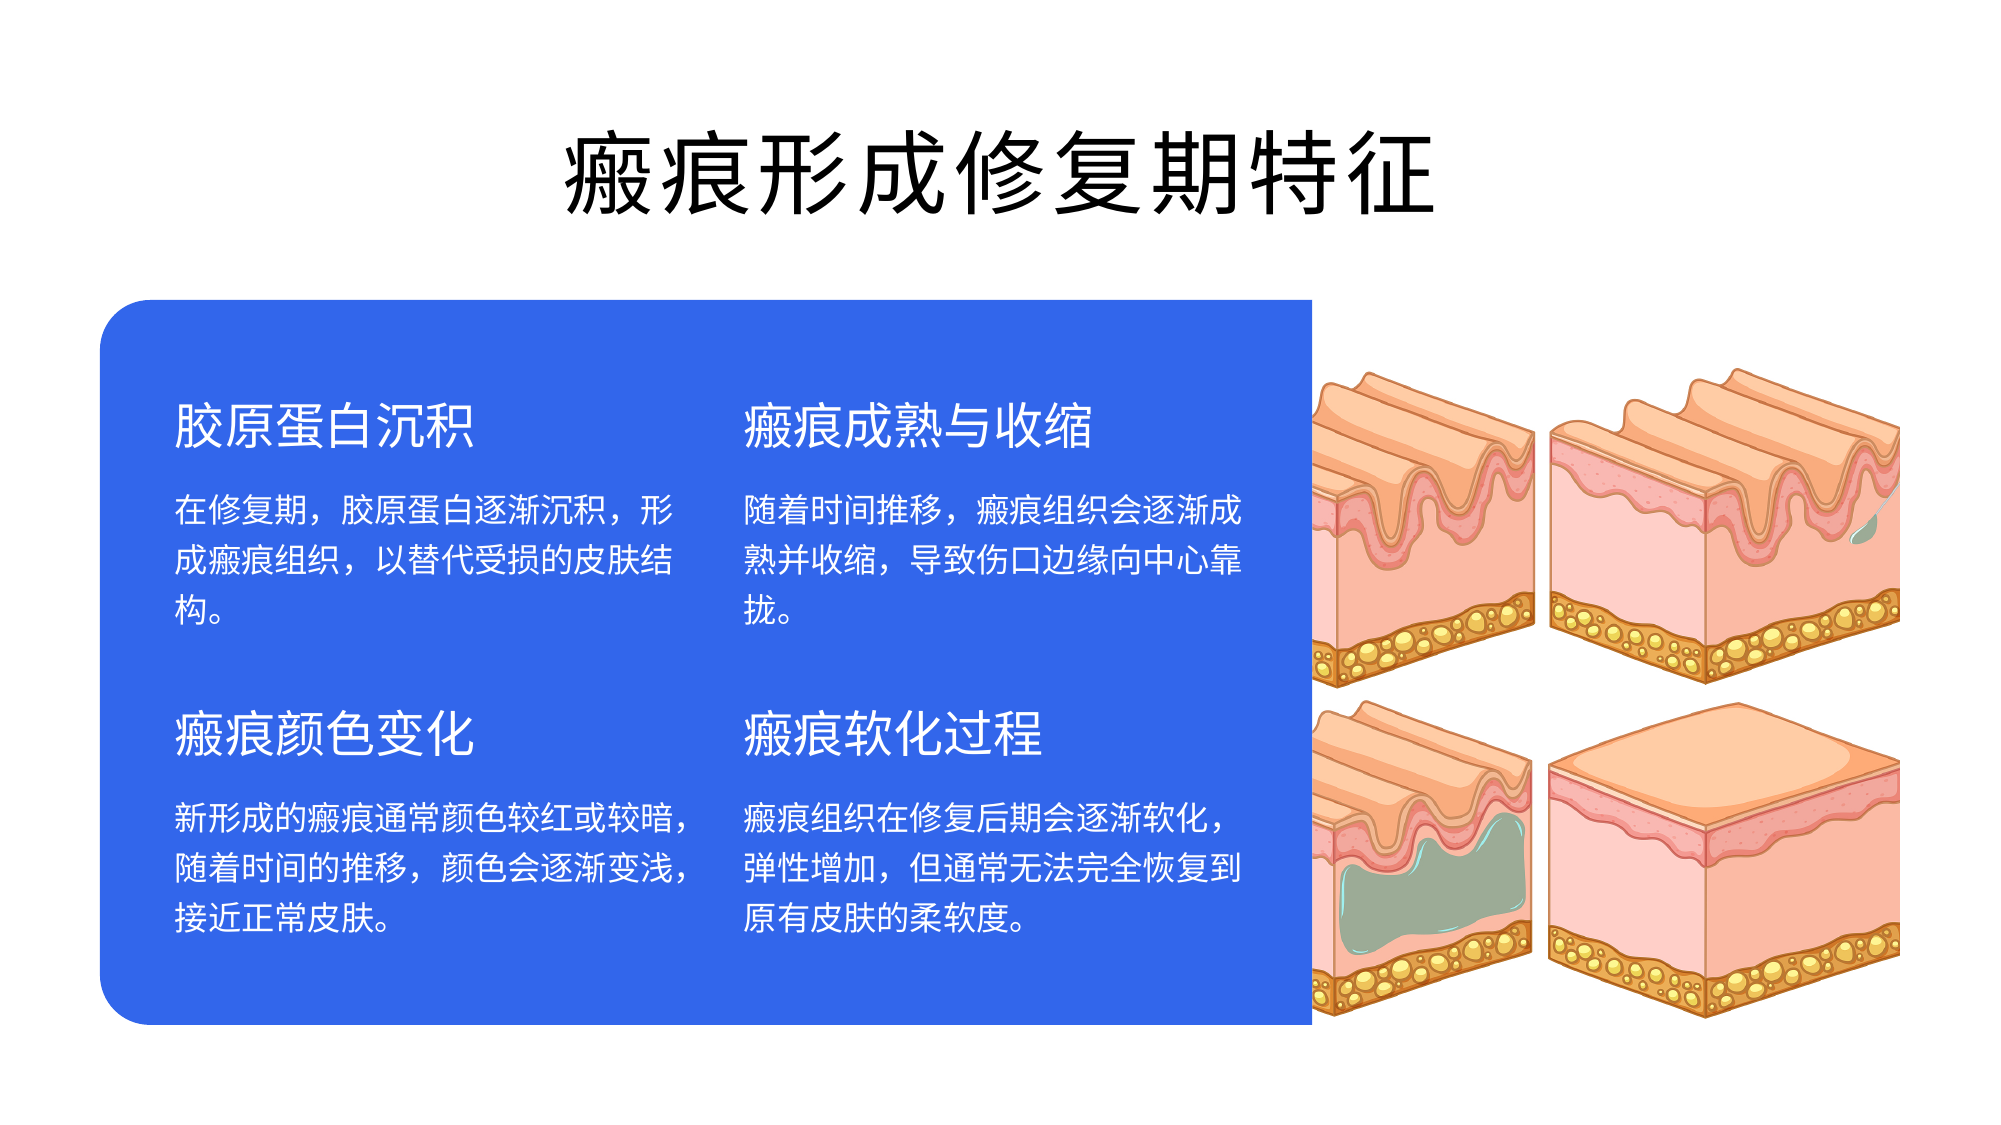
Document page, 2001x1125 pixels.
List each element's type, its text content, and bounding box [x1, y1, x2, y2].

title 瘢痕形成修复期特征 [88, 99, 1912, 225]
picture [1311, 299, 1901, 1026]
text_box [98, 298, 1314, 1026]
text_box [174, 386, 1251, 938]
